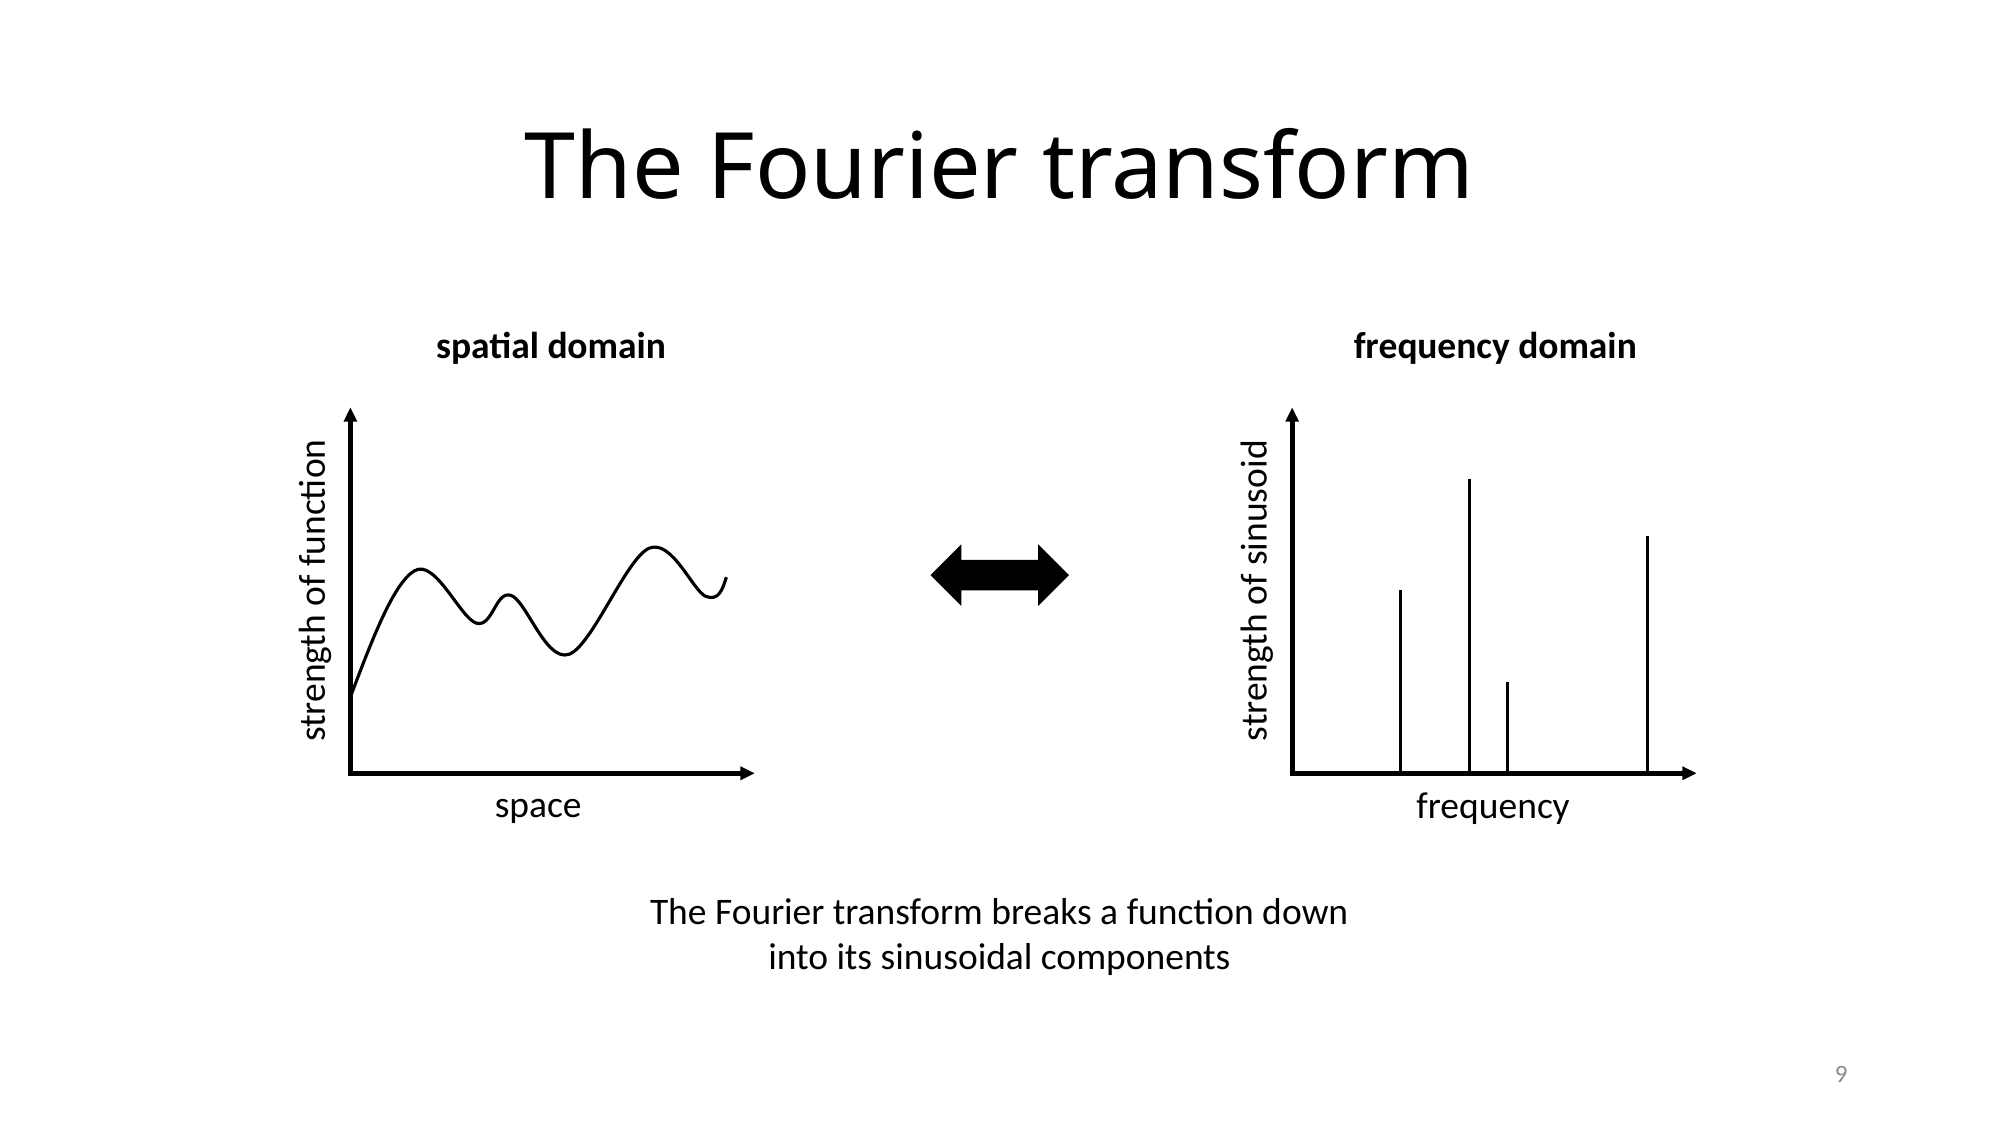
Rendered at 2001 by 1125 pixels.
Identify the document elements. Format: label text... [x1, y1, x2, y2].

slide_number 9 [1412, 1042, 1863, 1103]
text_box strength of function [279, 424, 340, 757]
text_box The Fourier transform breaks a function down into its sinusoidal components [635, 879, 1365, 985]
text_box strength of sinusoid [1221, 425, 1282, 756]
text_box frequency domain [1338, 313, 1652, 374]
title The Fourier transform [137, 59, 1863, 278]
text_box frequency [1401, 774, 1585, 833]
text_box [351, 546, 727, 697]
text_box [930, 544, 1069, 606]
text_box space [480, 774, 597, 833]
text_box spatial domain [421, 313, 682, 374]
